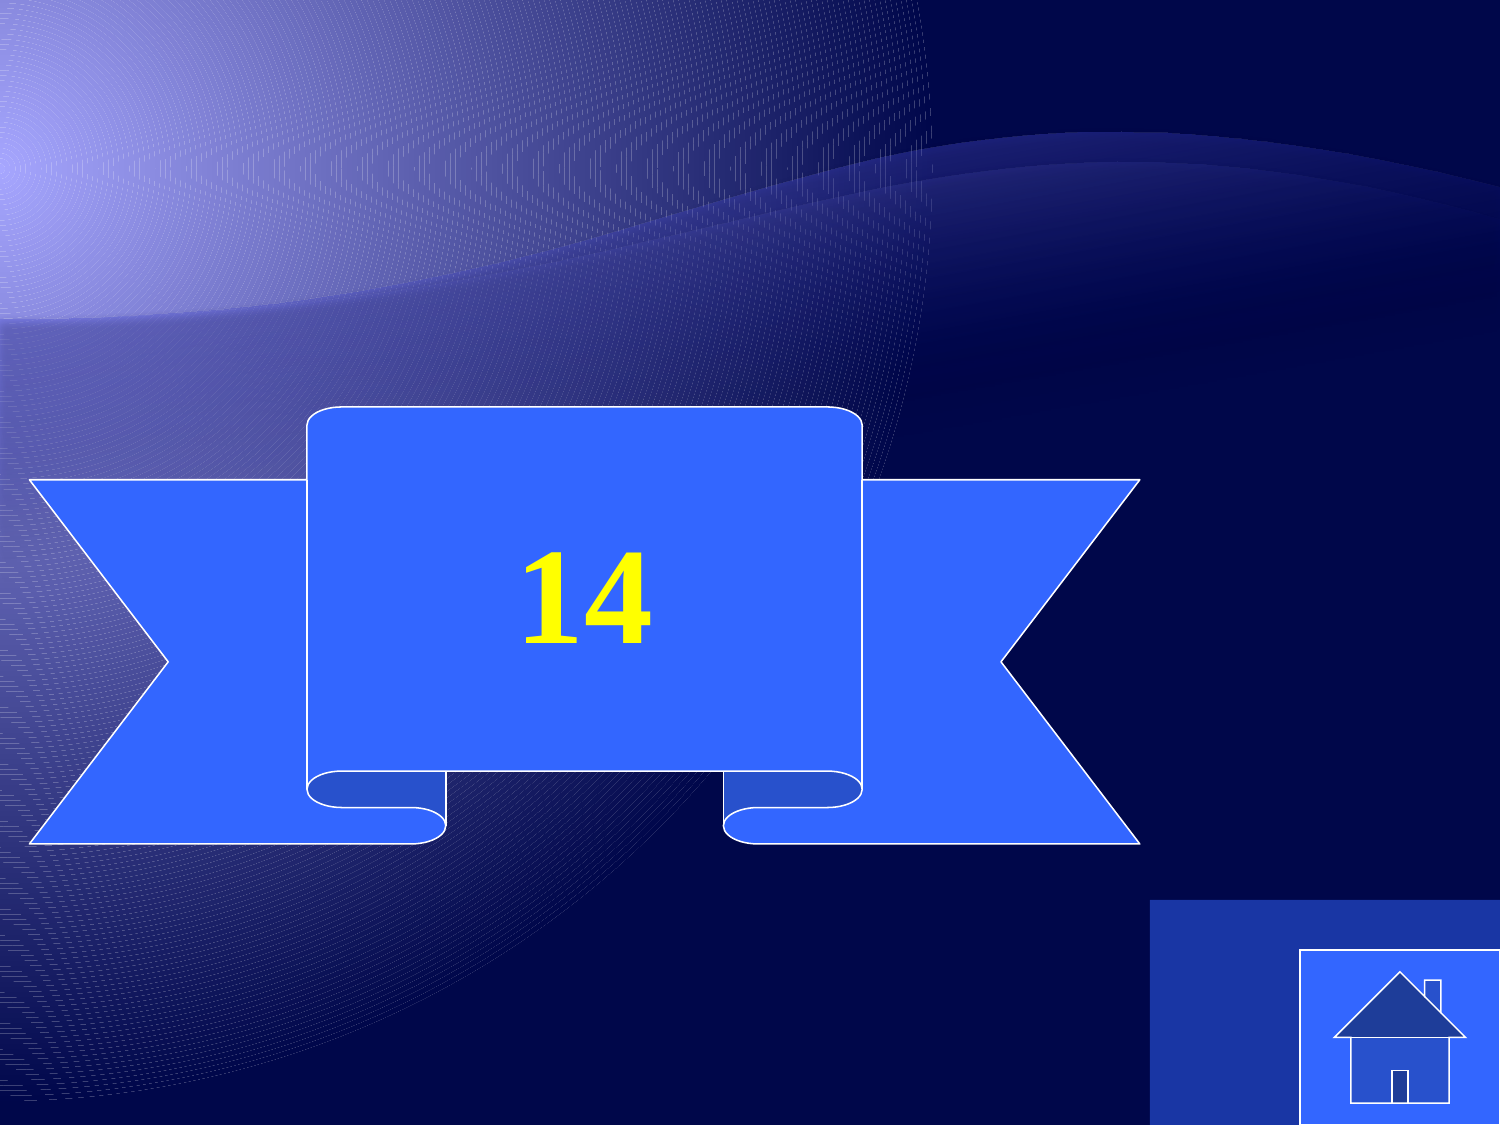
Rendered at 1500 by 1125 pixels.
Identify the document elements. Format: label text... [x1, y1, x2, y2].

text_box [1149, 899, 1500, 1125]
text_box 14 [29, 406, 1140, 844]
text_box [1299, 950, 1500, 1125]
text_box [1030, 520, 1263, 626]
